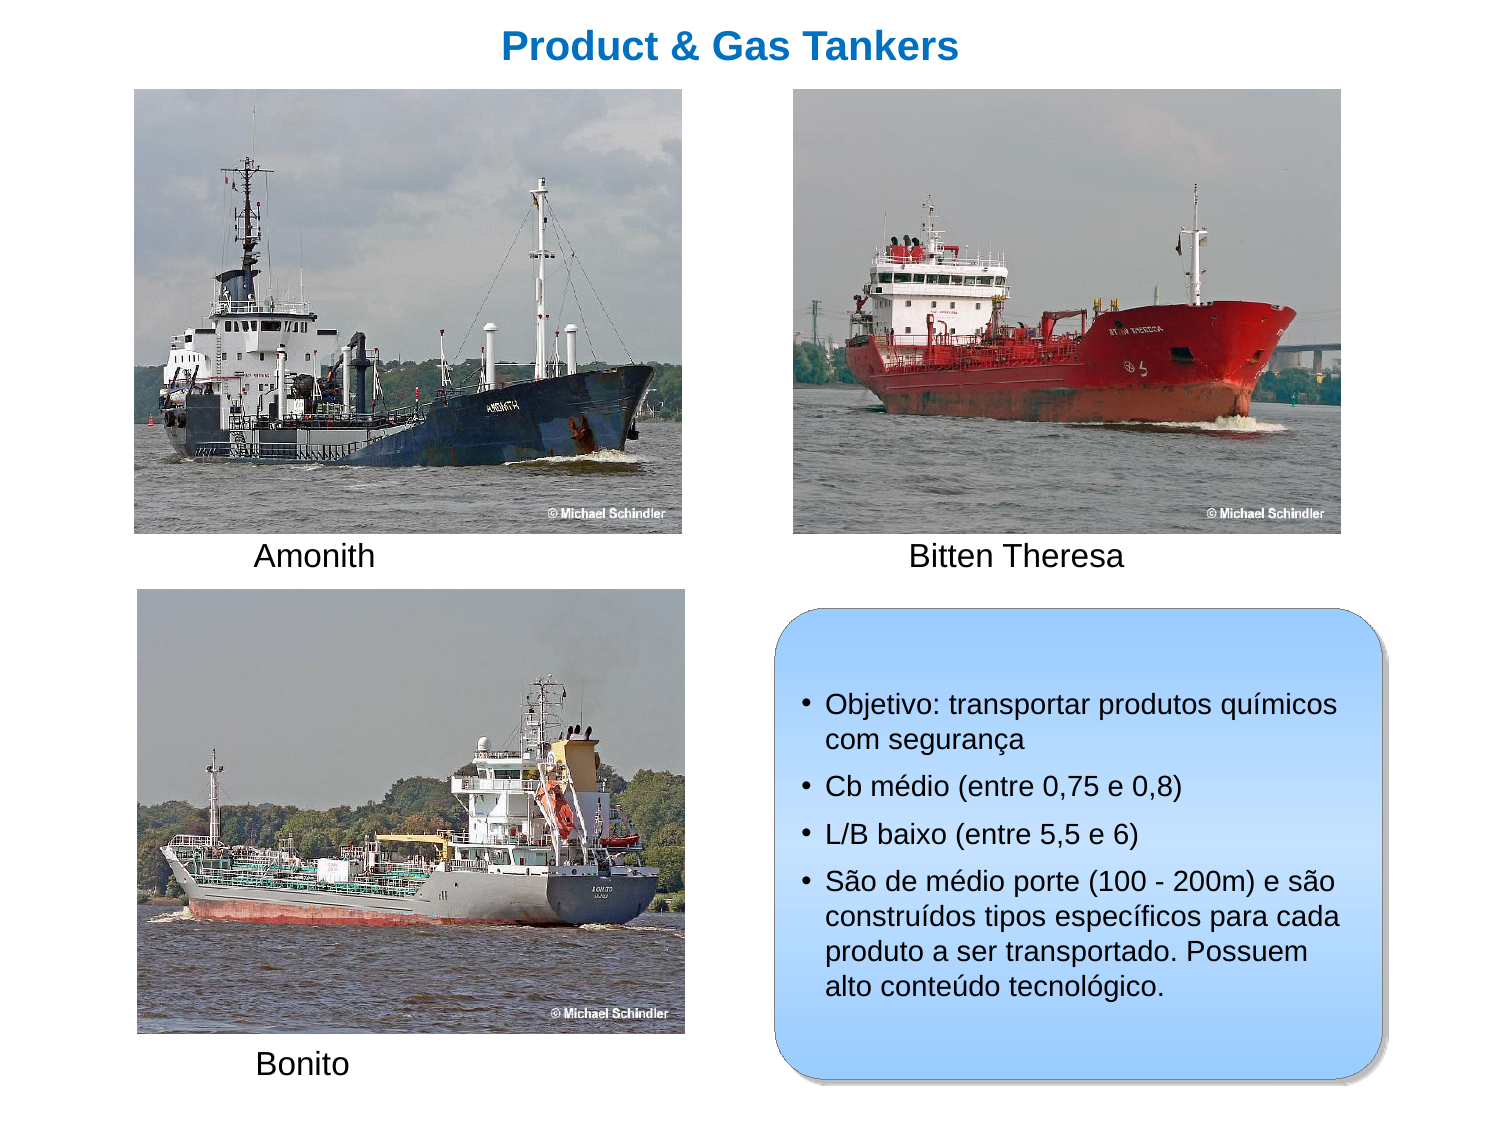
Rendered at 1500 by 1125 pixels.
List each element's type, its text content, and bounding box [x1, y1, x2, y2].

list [137, 589, 685, 1035]
title Product & Gas Tankers [0, 15, 1462, 71]
text_box Bitten Theresa [893, 543, 1243, 582]
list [133, 89, 682, 535]
text_box Amonith [238, 543, 588, 582]
text_box Bonito [240, 1043, 590, 1090]
text_box Objetivo: transportar produtos químicos com segurança Cb médio (entre 0,75 e 0,8) L/B baixo (entre 5,5 e 6) São de médio porte (100 - 200m) e são construídos tipos específicos para cada produto a ser transportado. Possuem alto conteúdo tecnológico. [774, 608, 1383, 1080]
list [793, 89, 1341, 535]
